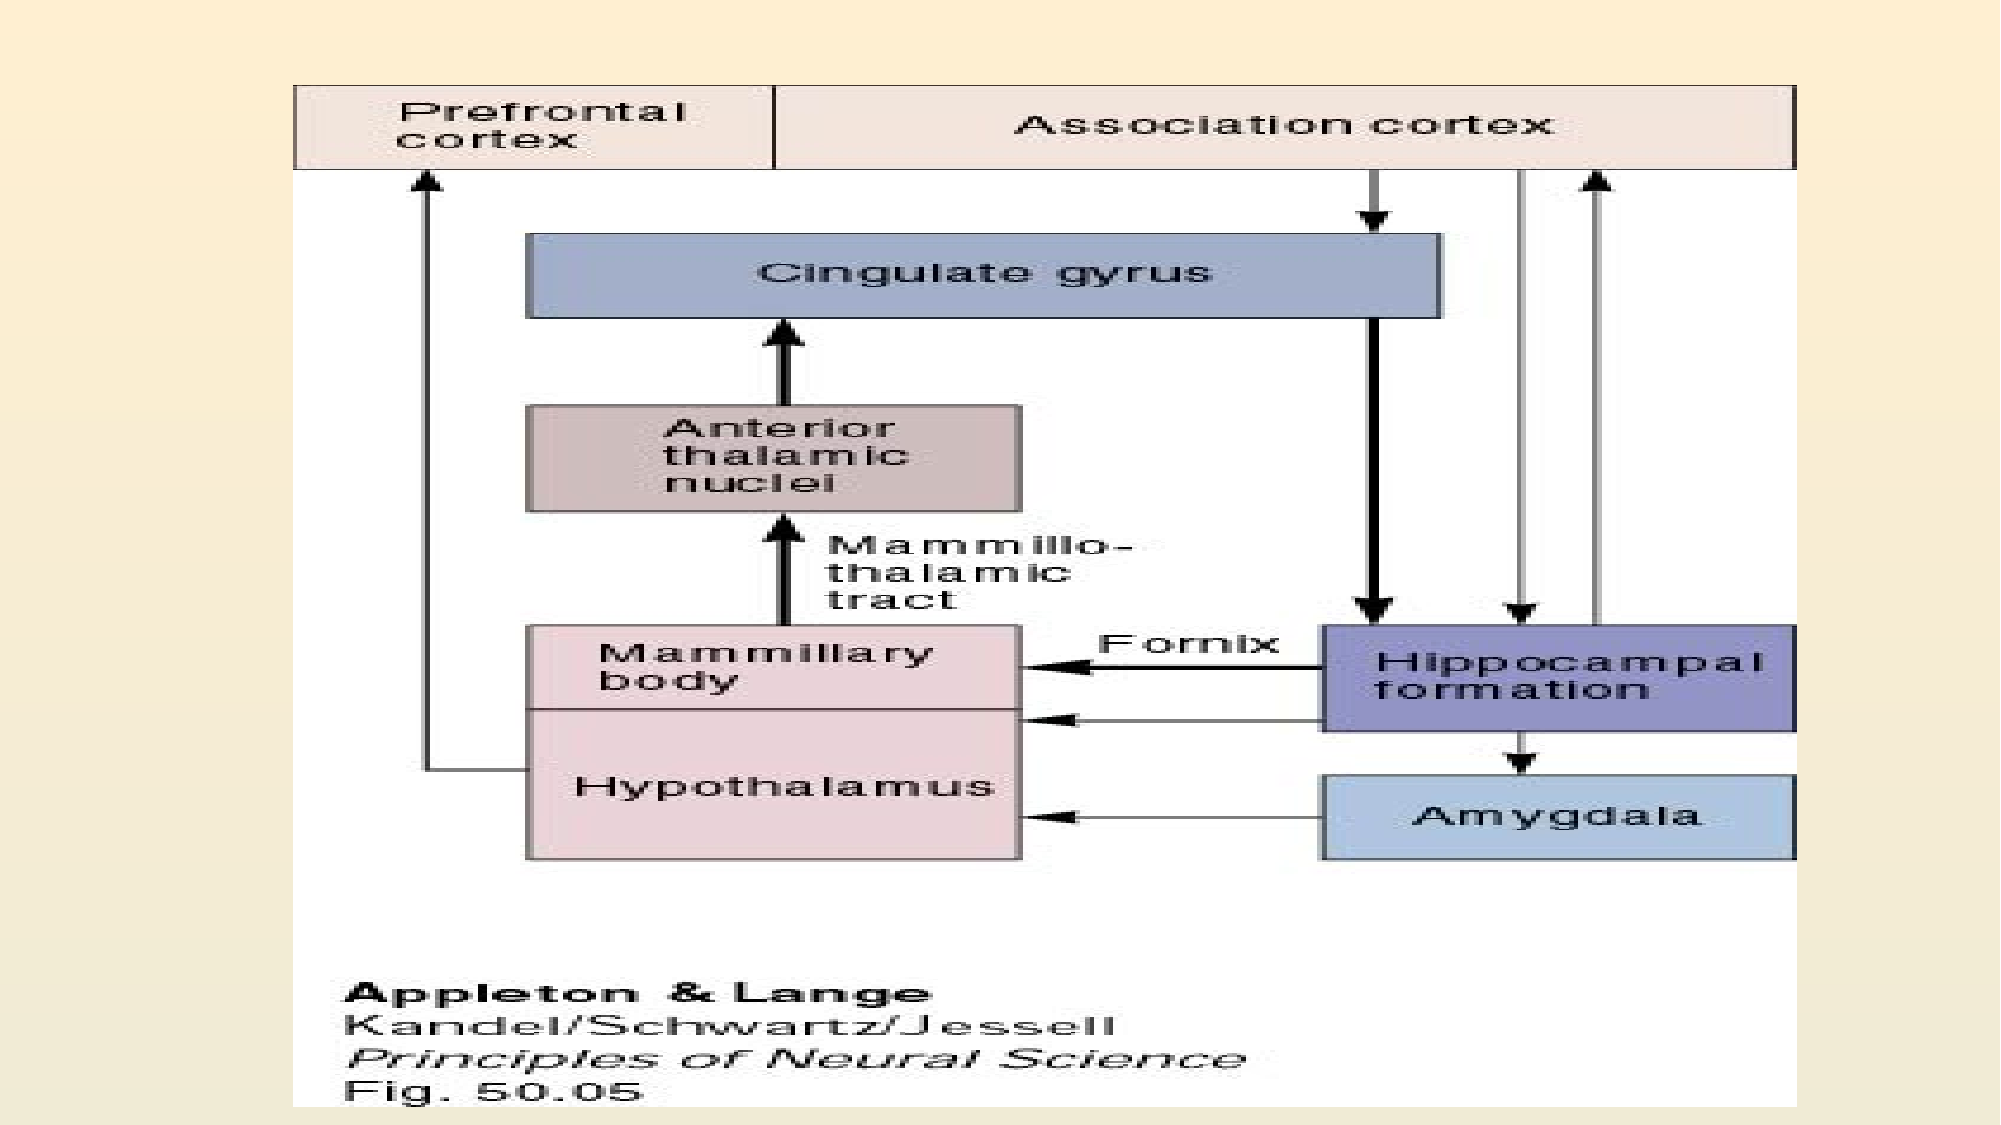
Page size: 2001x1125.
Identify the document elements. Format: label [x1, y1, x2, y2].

list [293, 85, 1797, 1107]
